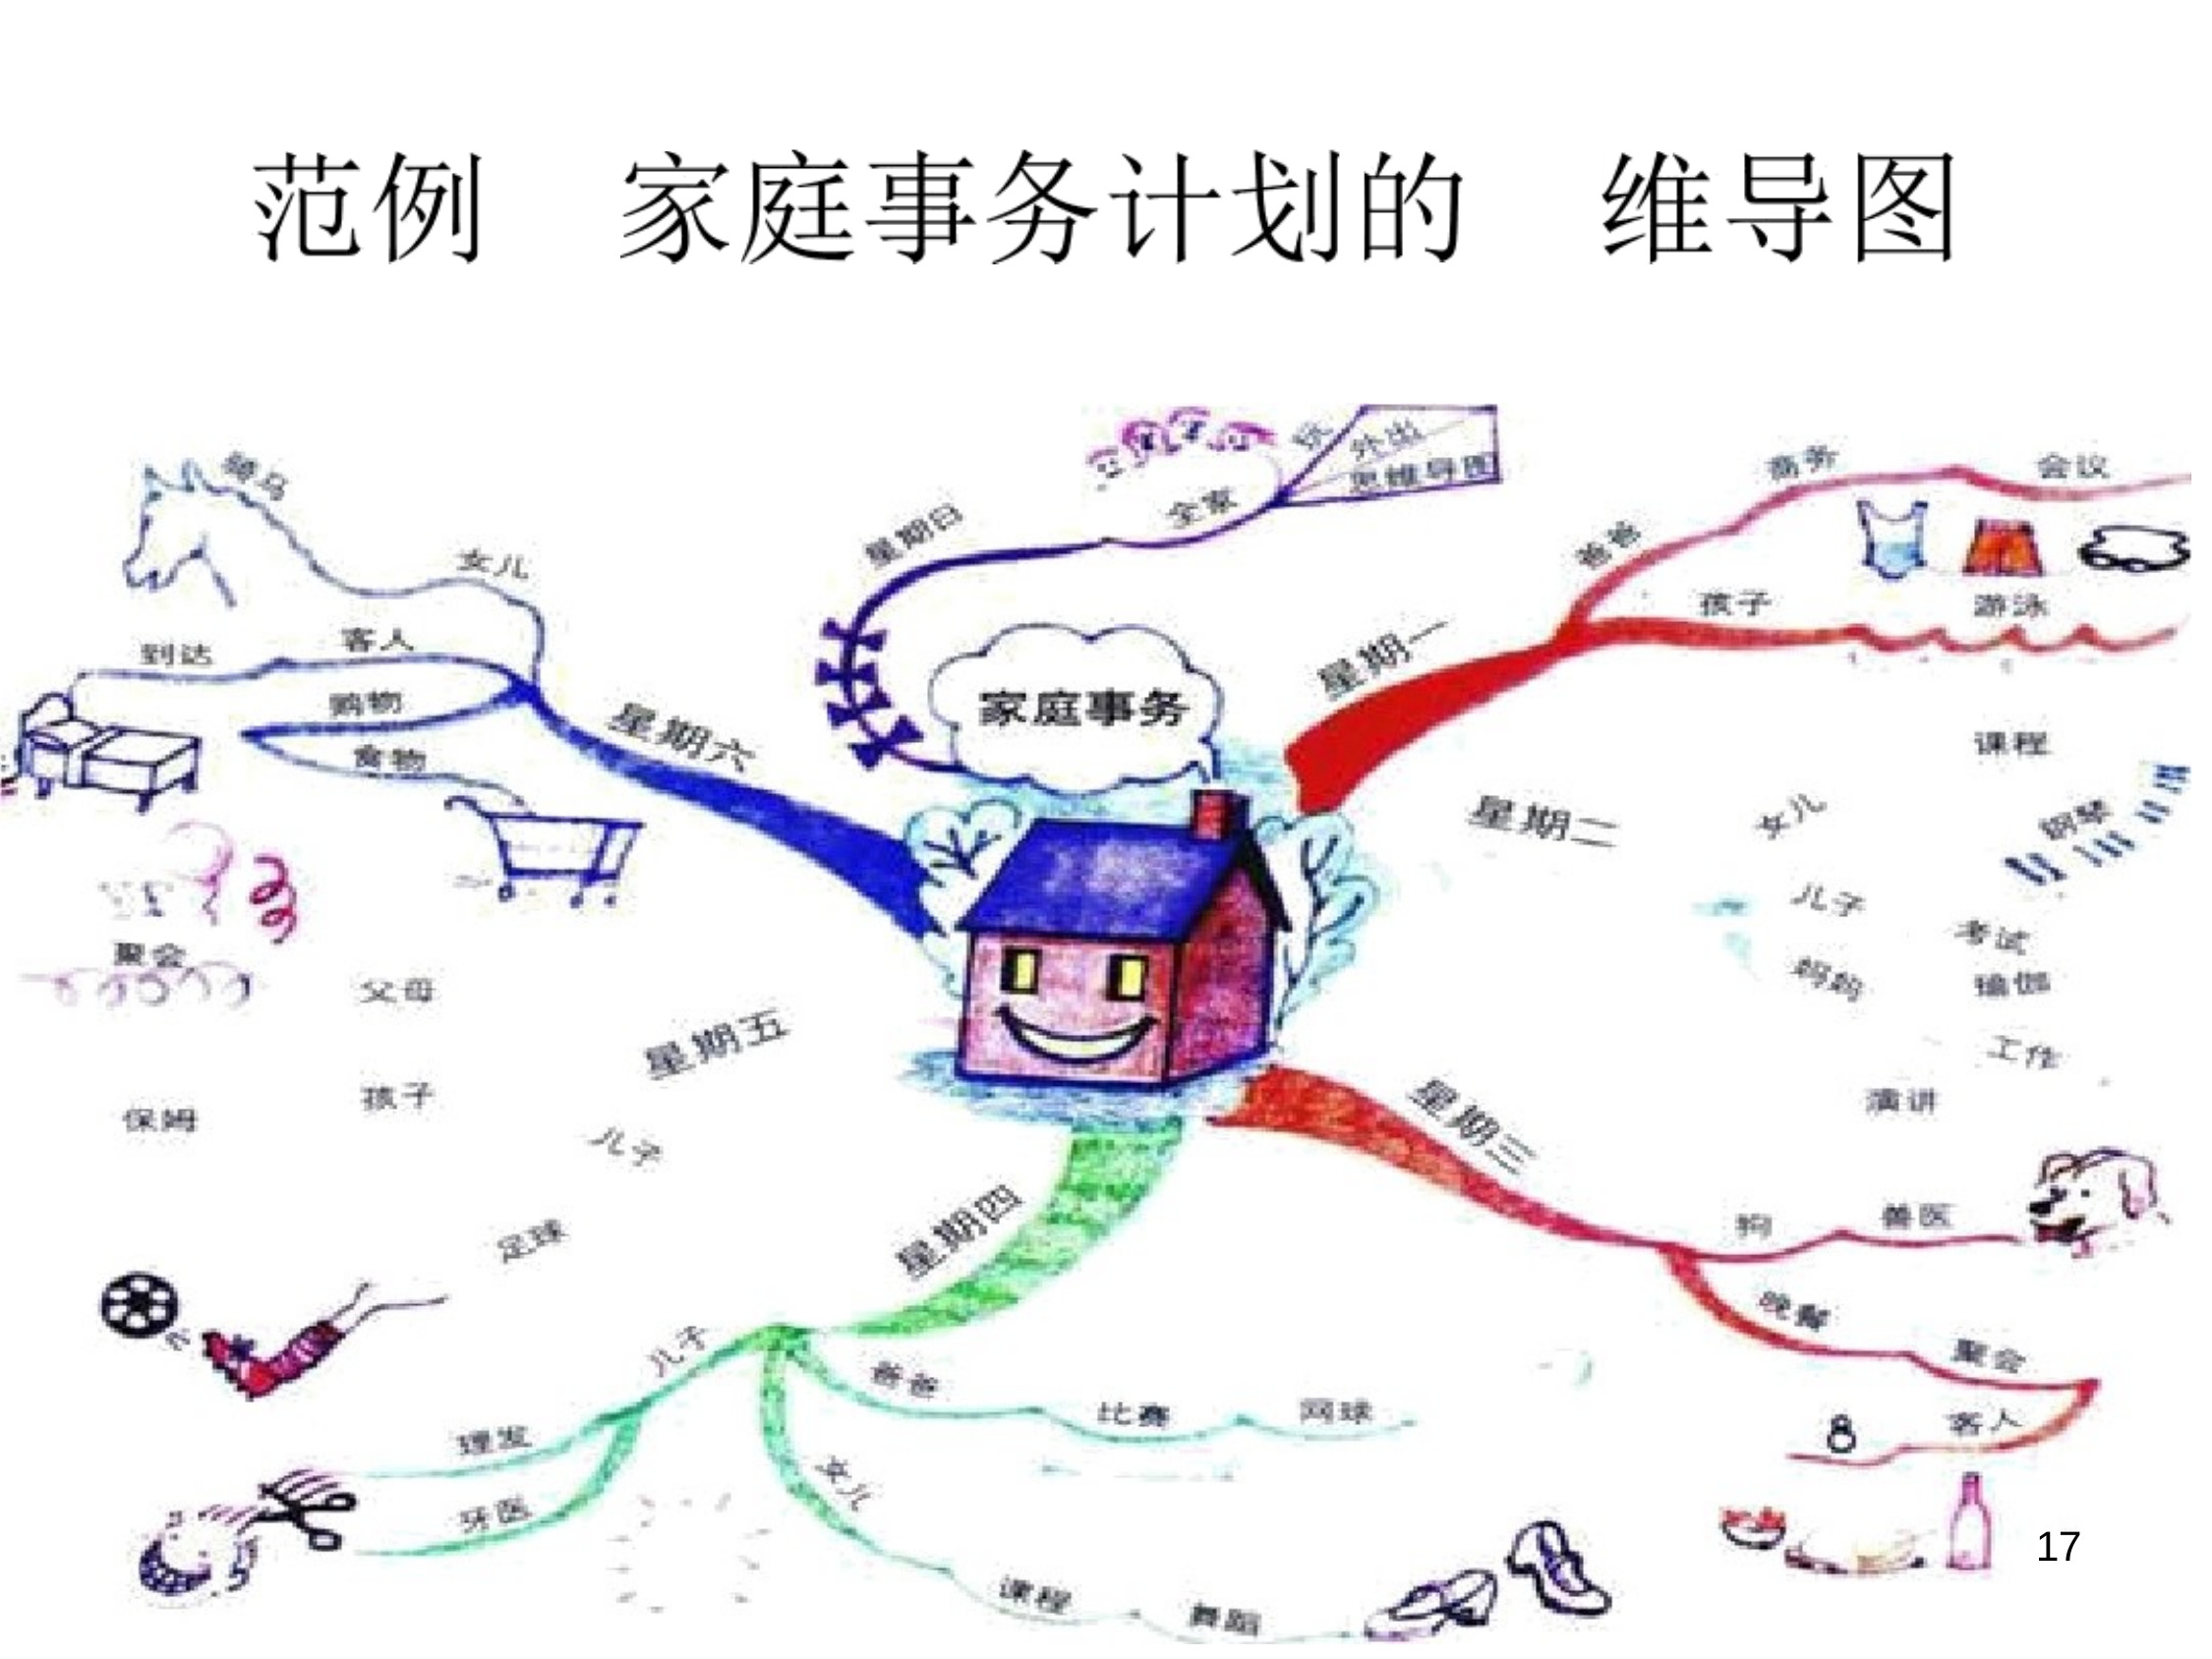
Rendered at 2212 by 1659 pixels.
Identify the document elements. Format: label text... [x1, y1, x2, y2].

text_box [620, 151, 729, 264]
text_box [0, 403, 2192, 1644]
text_box [1364, 151, 1465, 262]
text_box [252, 151, 482, 264]
text_box 17 [2033, 1518, 2084, 1571]
text_box [741, 149, 1340, 264]
text_box [1857, 151, 1954, 264]
text_box [1601, 151, 1834, 264]
